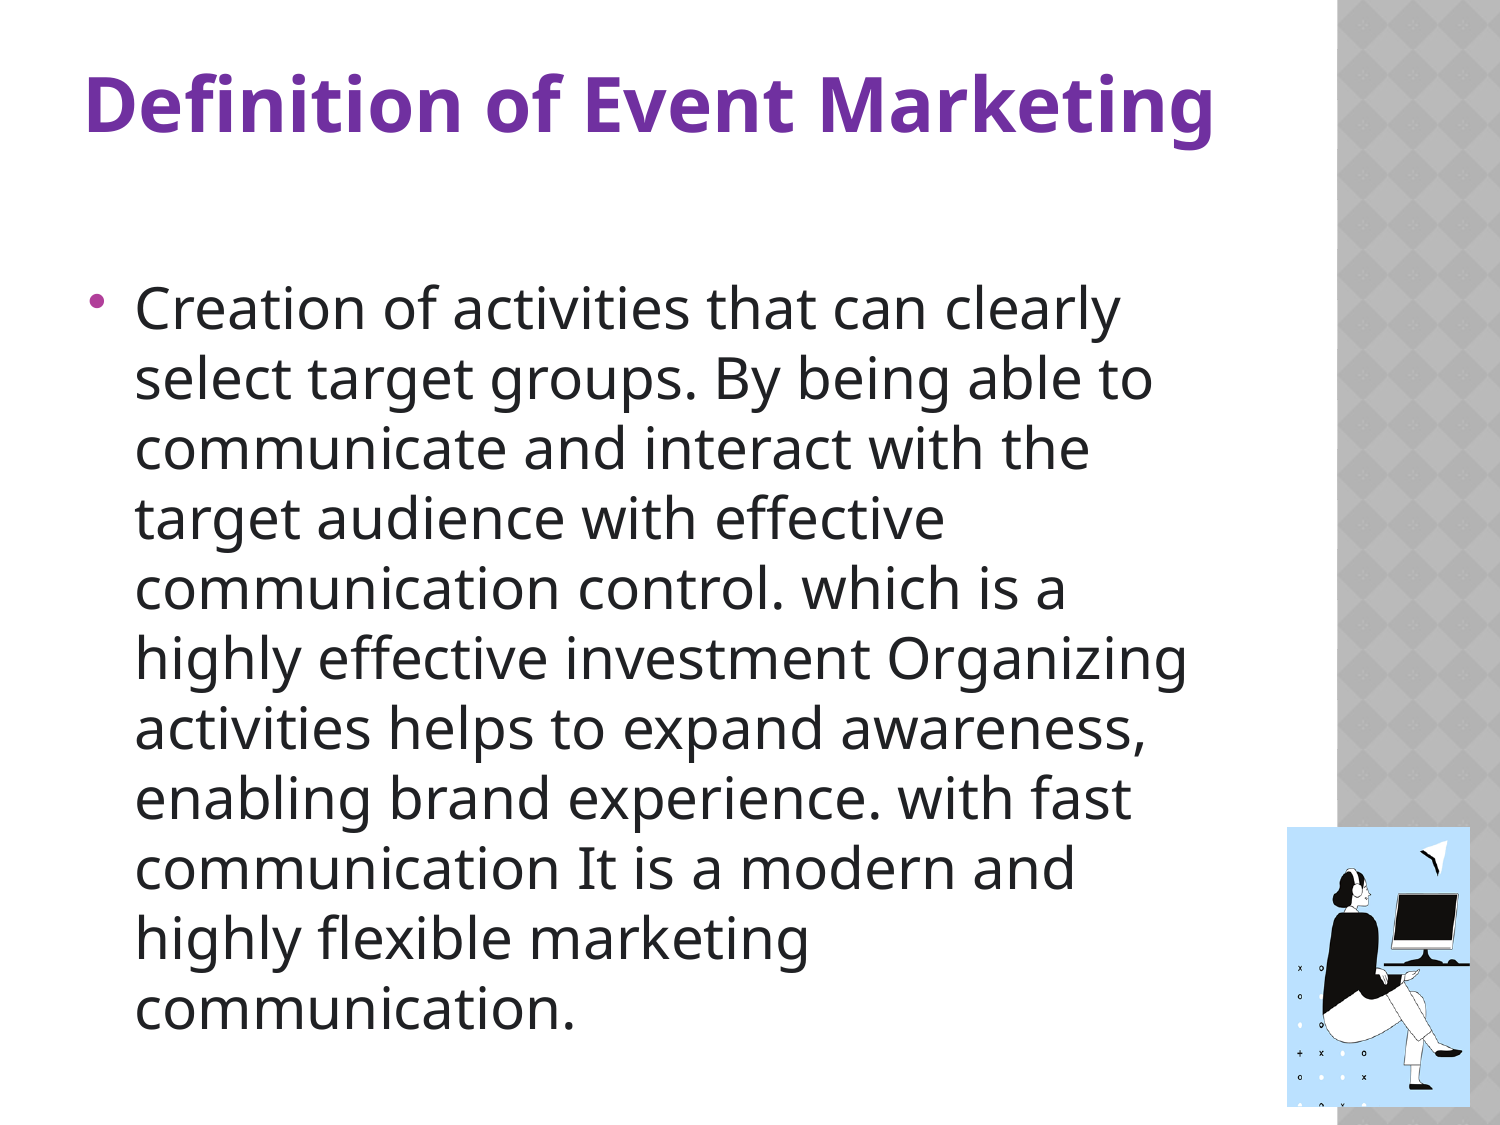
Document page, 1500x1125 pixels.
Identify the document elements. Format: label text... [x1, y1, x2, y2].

title Definition of Event Marketing [75, 52, 1263, 240]
list Creation of activities that can clearly select target groups. By being able to communicate and interact with the target audience with effective communication control. which is a highly effective investment Organizing activities helps to expand awareness, enabling brand experience. with fast communication It is a modern and highly flexible marketing communication. [75, 264, 1263, 1059]
picture [1287, 827, 1470, 1107]
